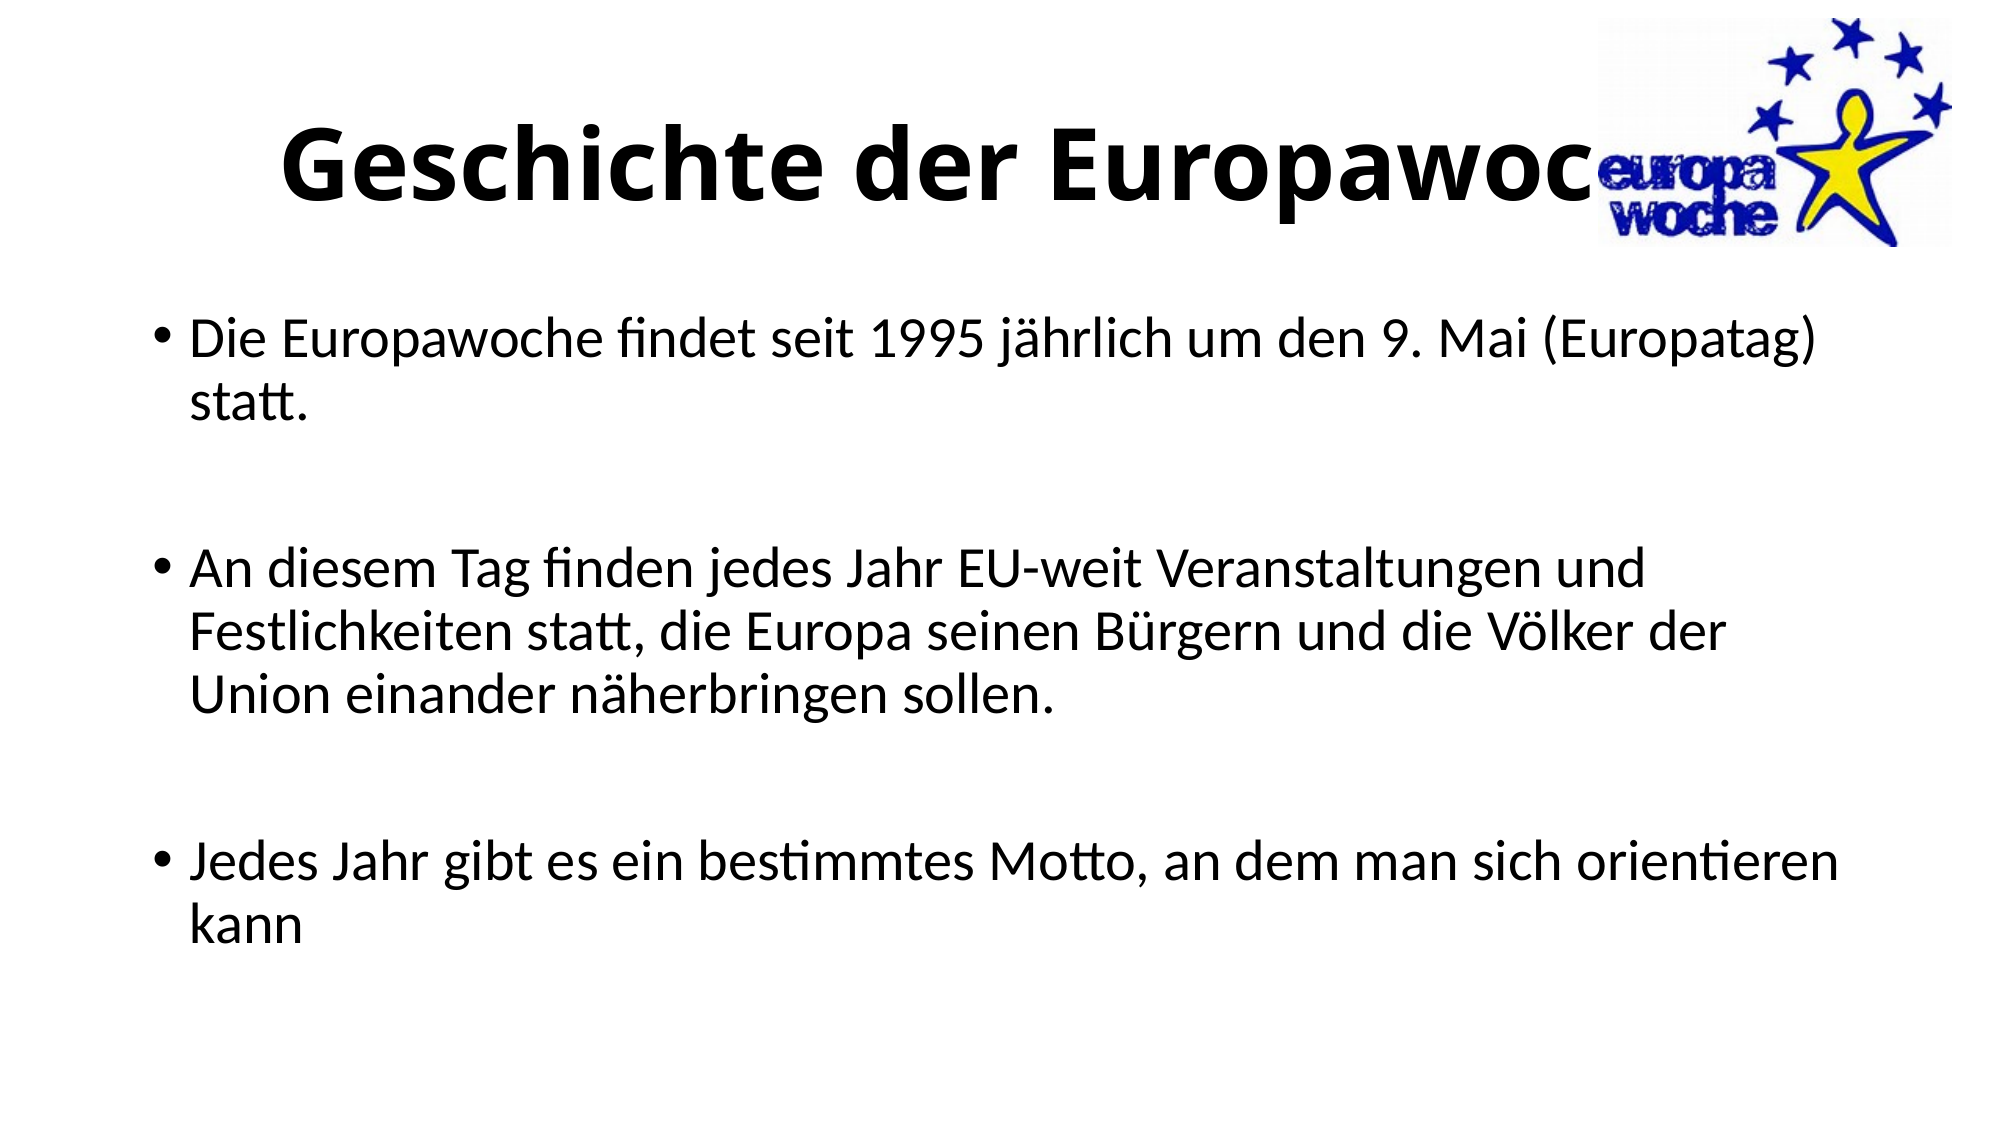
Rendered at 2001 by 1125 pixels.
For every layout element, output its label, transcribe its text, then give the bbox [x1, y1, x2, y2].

picture [1598, 18, 1952, 247]
list Die Europawoche findet seit 1995 jährlich um den 9. Mai (Europatag) statt. An diesem Tag finden jedes Jahr EU-weit Veranstaltungen und Festlichkeiten statt, die Europa seinen Bürgern und die Völker der Union einander näherbringen sollen. Jedes Jahr gibt es ein bestimmtes Motto, an dem man sich orientieren kann [137, 299, 1863, 1014]
title Geschichte der Europawoche [137, 59, 1863, 278]
